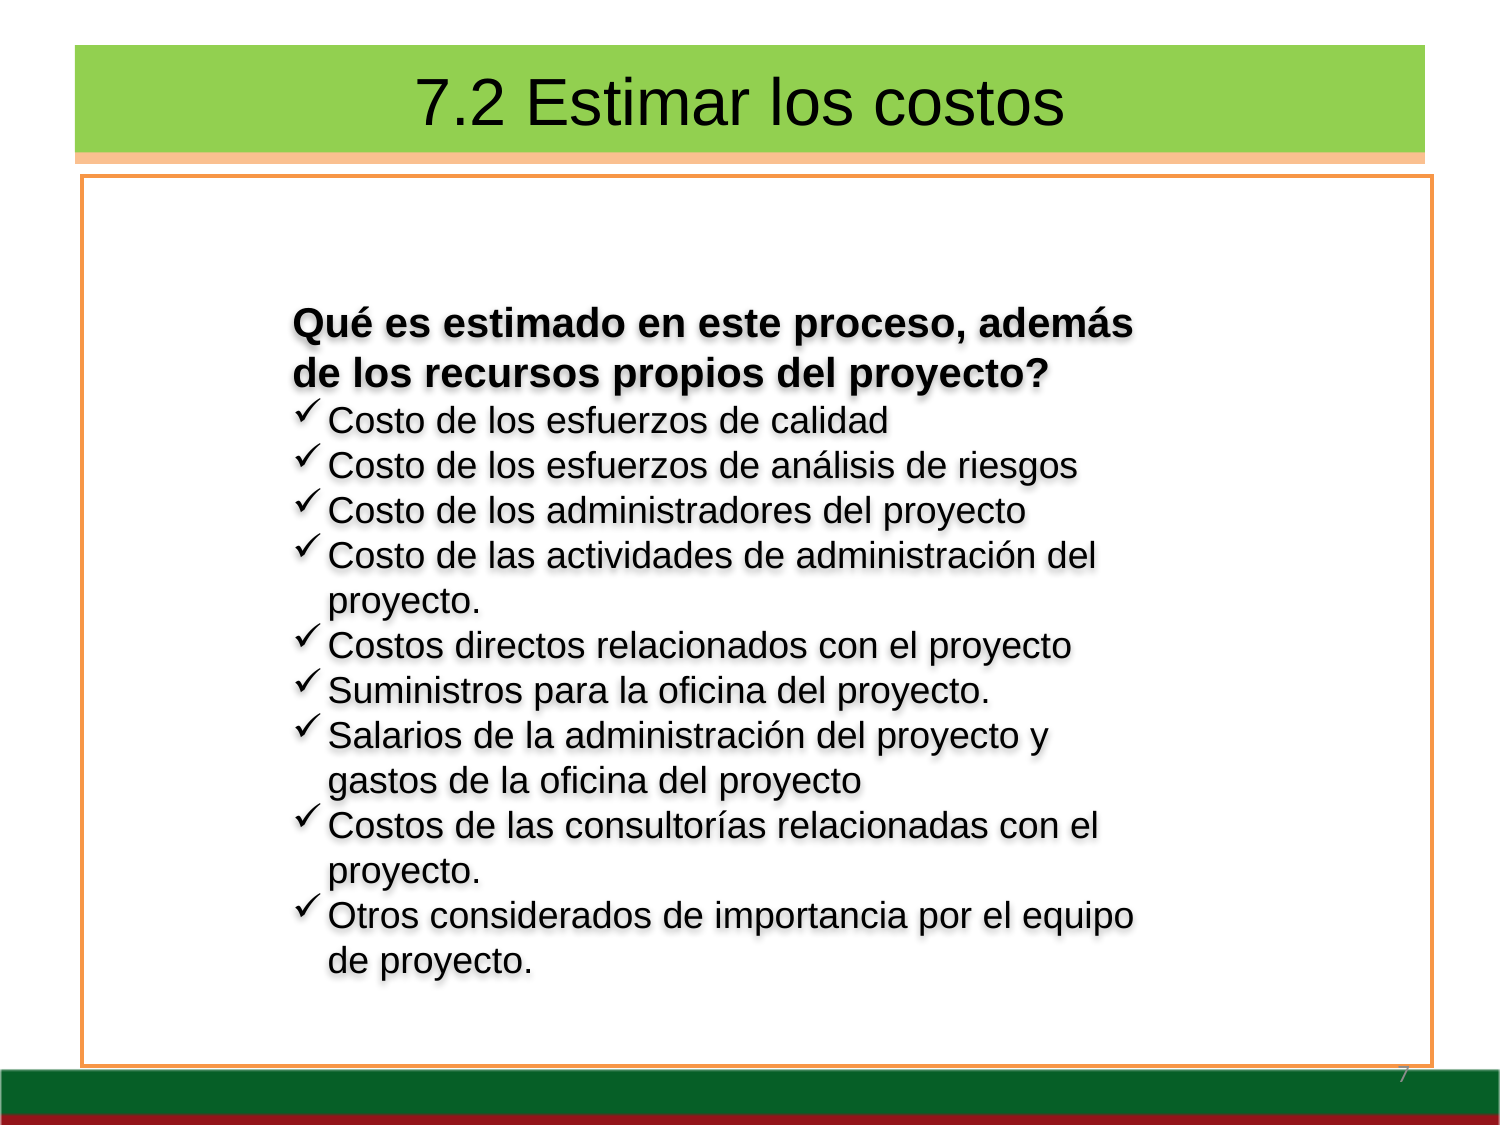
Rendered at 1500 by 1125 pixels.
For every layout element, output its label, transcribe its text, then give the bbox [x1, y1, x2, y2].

slide_number 7 [1074, 1042, 1425, 1103]
picture [0, 0, 1500, 1125]
list [80, 174, 1434, 1068]
text_box 7.2 Estimar los costos [74, 45, 1425, 153]
title 6.1 Definir las actividades [74, 44, 1426, 165]
text_box Qué es estimado en este proceso, además de los recursos propios del proyecto? Costo de los esfuerzos de calidad Costo de los esfuerzos de análisis de riesgos Costo de los administradores del proyecto Costo de las actividades de administración del proyecto. Costos directos relacionados con el proyecto Suministros para la oficina del proyecto. Salarios de la administración del proyecto y gastos de la oficina del proyecto Costos de las consultorías relacionadas con el proyecto. Otros considerados de importancia por el equipo de proyecto. [277, 243, 1169, 989]
